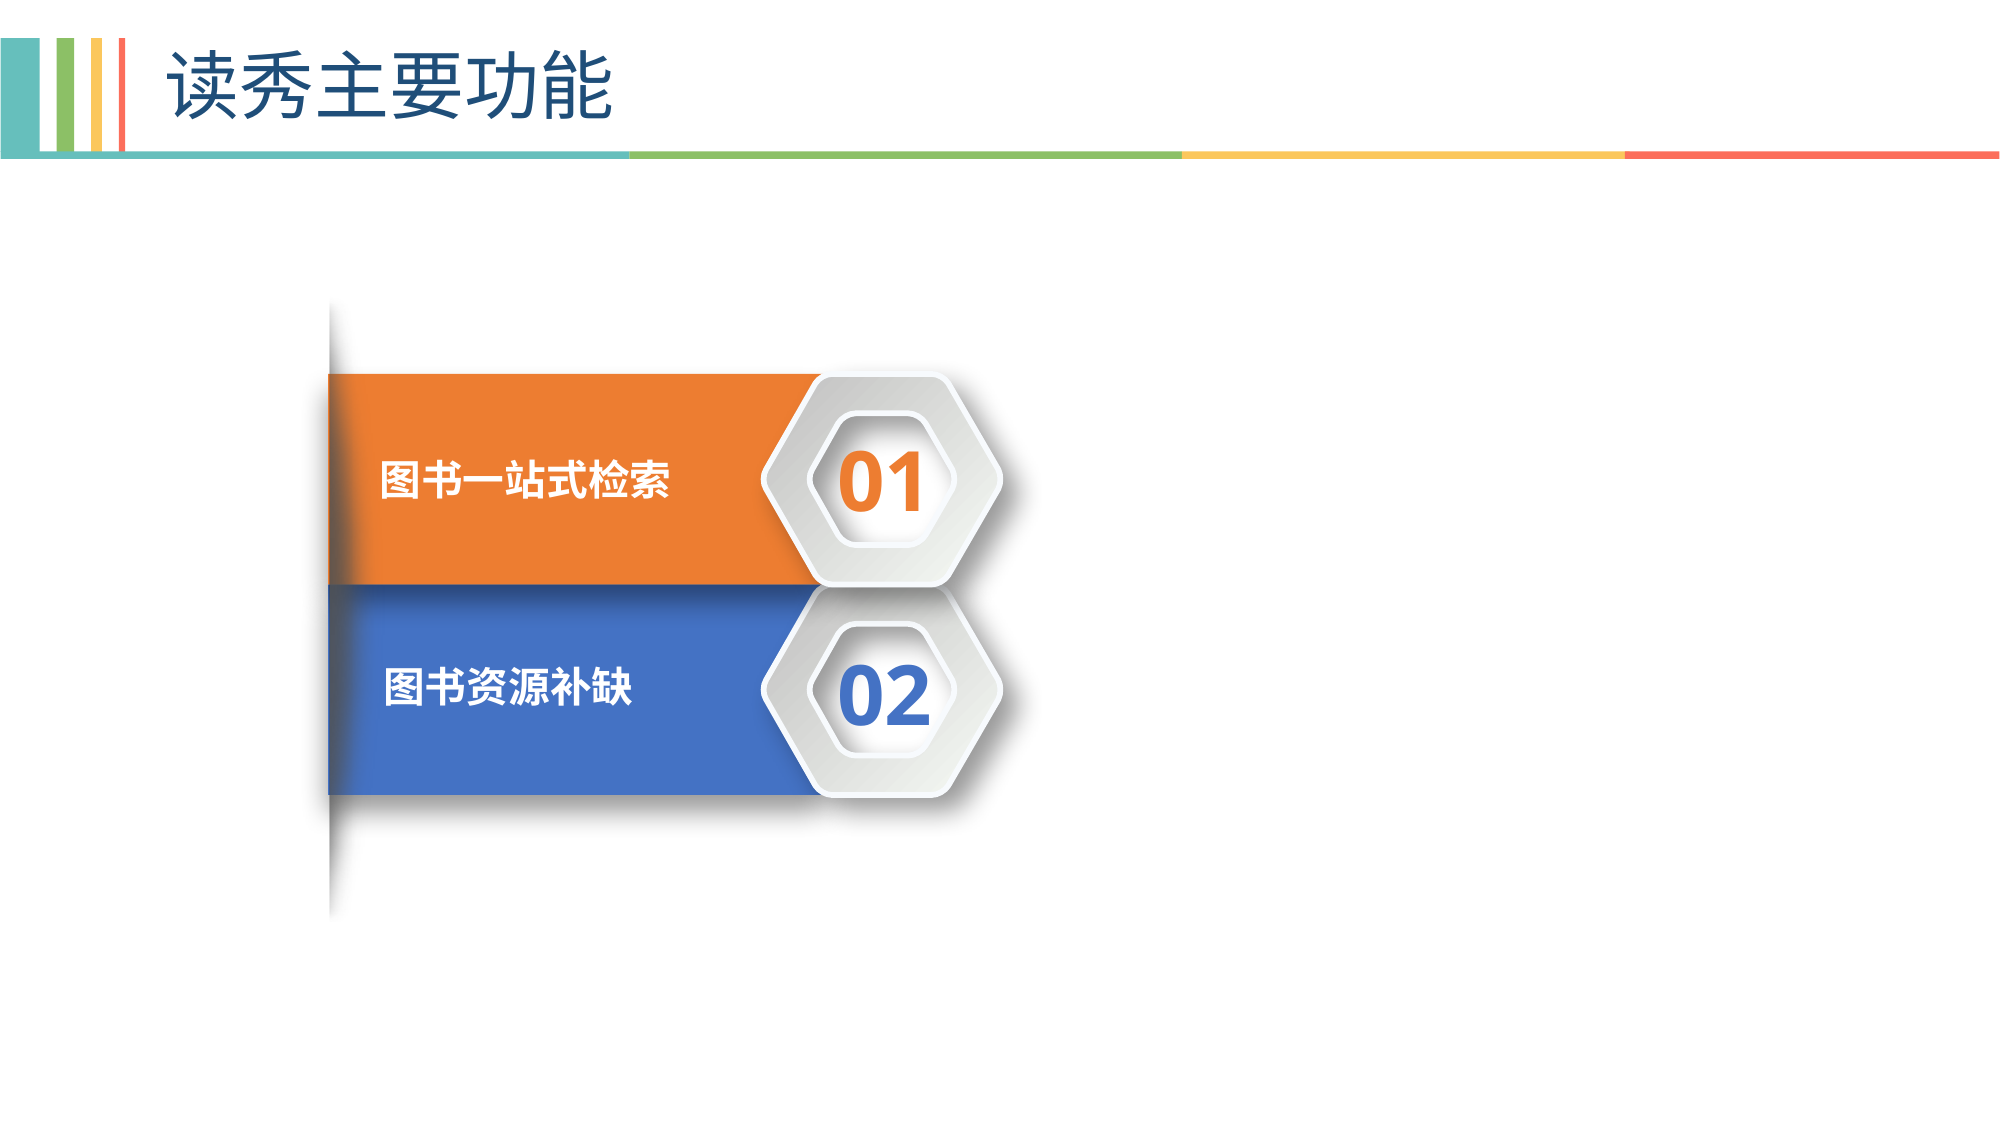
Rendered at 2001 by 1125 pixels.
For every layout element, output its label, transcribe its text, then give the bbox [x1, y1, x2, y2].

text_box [0, 151, 2000, 159]
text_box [0, 38, 126, 151]
text_box 读秀主要功能 [149, 31, 856, 136]
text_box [281, 293, 824, 921]
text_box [762, 373, 1002, 585]
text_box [824, 585, 1002, 795]
